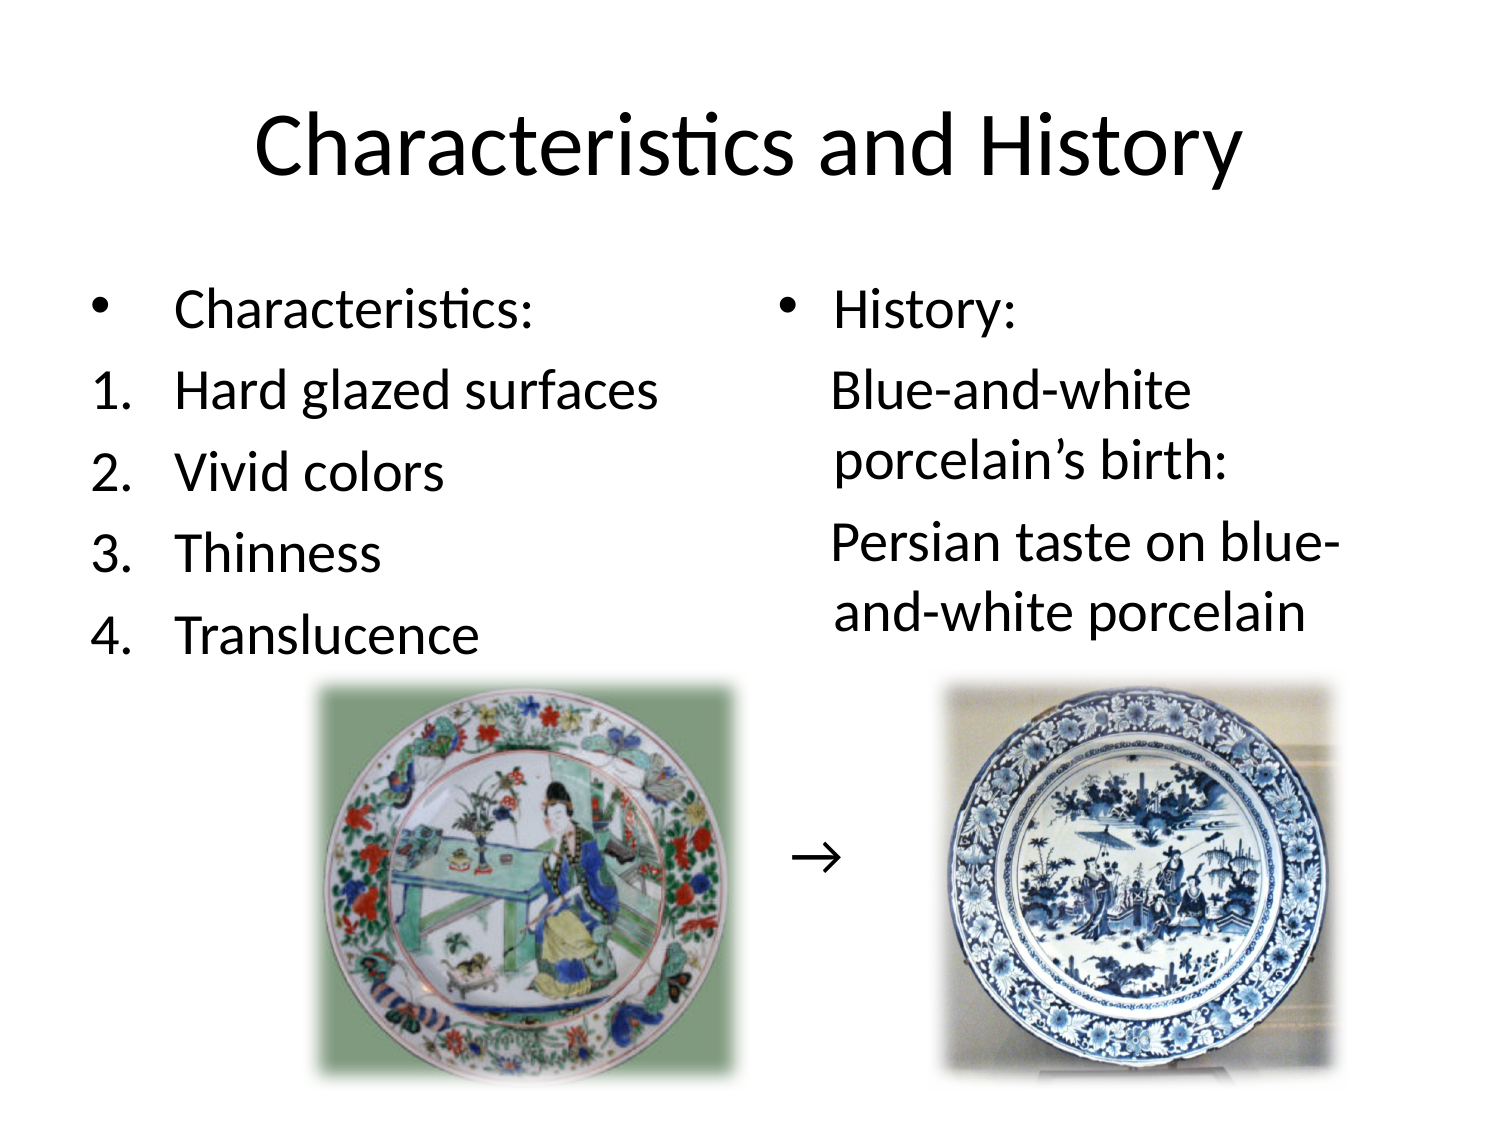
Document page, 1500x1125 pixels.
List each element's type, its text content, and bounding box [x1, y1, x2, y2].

picture [300, 668, 751, 1093]
picture [926, 668, 1350, 1090]
list Characteristics: Hard glazed surfaces Vivid colors Thinness Translucence [75, 262, 738, 1005]
list History: Blue-and-white porcelain’s birth: Persian taste on blue-and-white porcelain → [762, 262, 1425, 1005]
title Characteristics and History [75, 45, 1425, 233]
